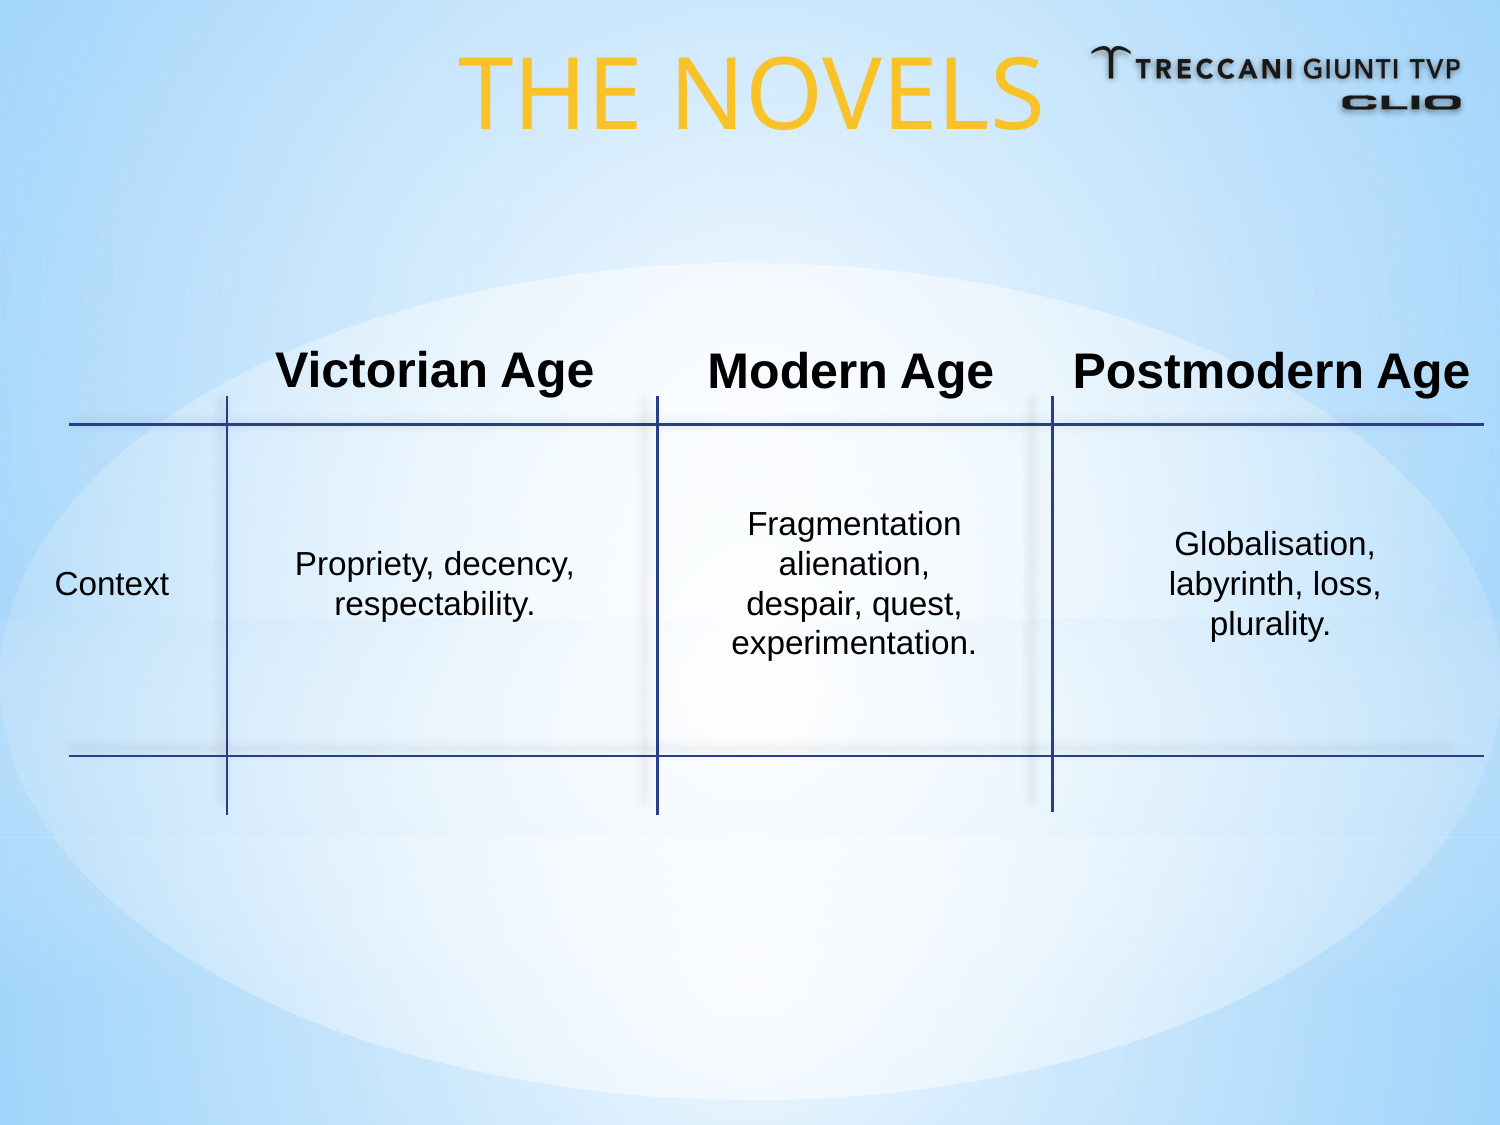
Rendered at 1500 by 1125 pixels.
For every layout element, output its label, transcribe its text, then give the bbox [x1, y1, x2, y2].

text_box Victorian Age [260, 329, 610, 405]
text_box Modern Age [692, 330, 1024, 406]
text_box Context [39, 555, 194, 610]
text_box Propriety, decency, respectability. [263, 535, 607, 630]
text_box Fragmentation alienation, despair, quest, experimentation. [700, 494, 1009, 670]
text_box Postmodern Age [1057, 330, 1500, 406]
list THE NOVELS [101, 22, 1399, 145]
text_box Globalisation, labyrinth, loss, plurality. [1096, 514, 1454, 650]
